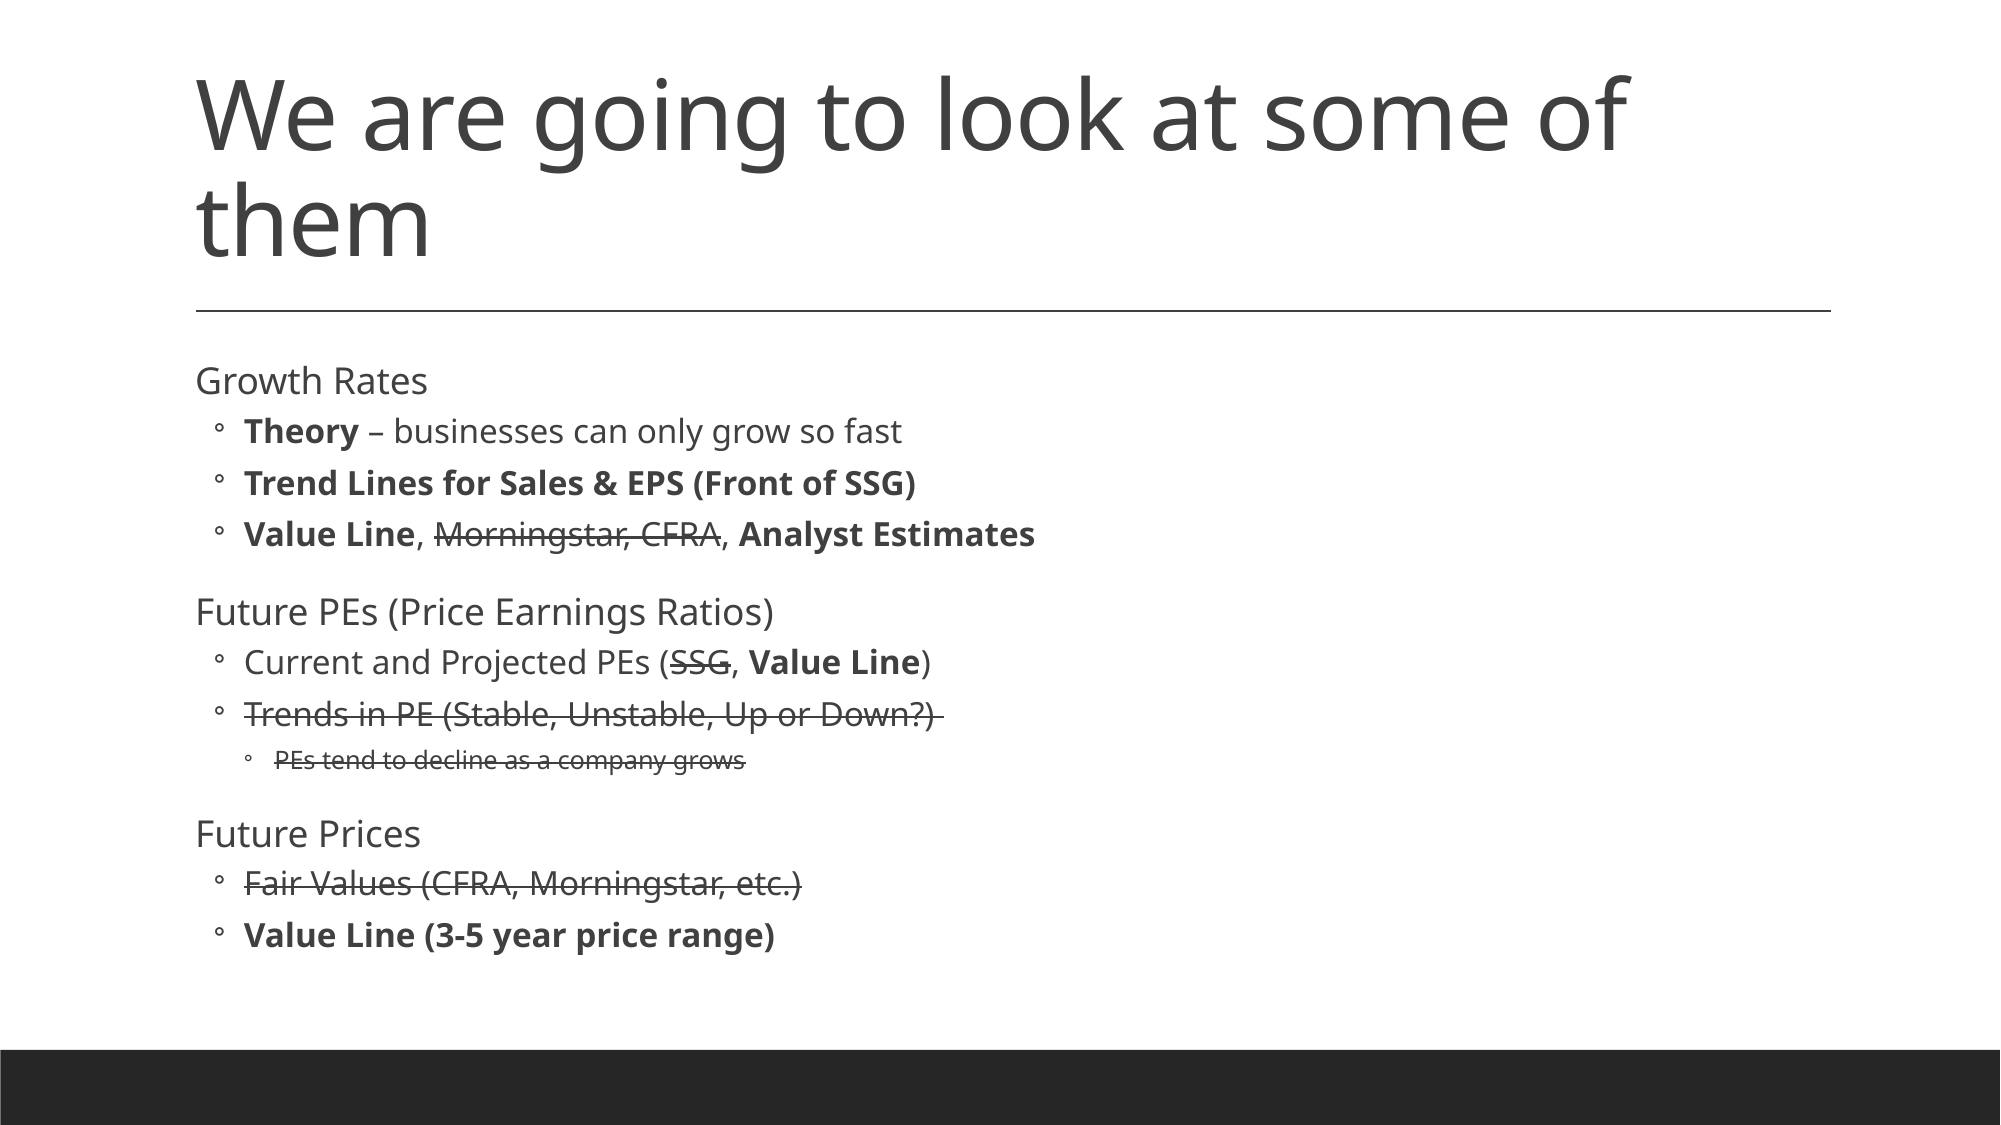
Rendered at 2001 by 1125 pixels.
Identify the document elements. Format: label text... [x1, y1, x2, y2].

title We are going to look at some of them [180, 47, 1830, 285]
list Growth Rates Theory – businesses can only grow so fast Trend Lines for Sales & EPS (Front of SSG) Value Line, Morningstar, CFRA, Analyst Estimates Future PEs (Price Earnings Ratios) Current and Projected PEs (SSG, Value Line) Trends in PE (Stable, Unstable, Up or Down?) PEs tend to decline as a company grows Future Prices Fair Values (CFRA, Morningstar, etc.) Value Line (3-5 year price range) [180, 345, 1830, 963]
